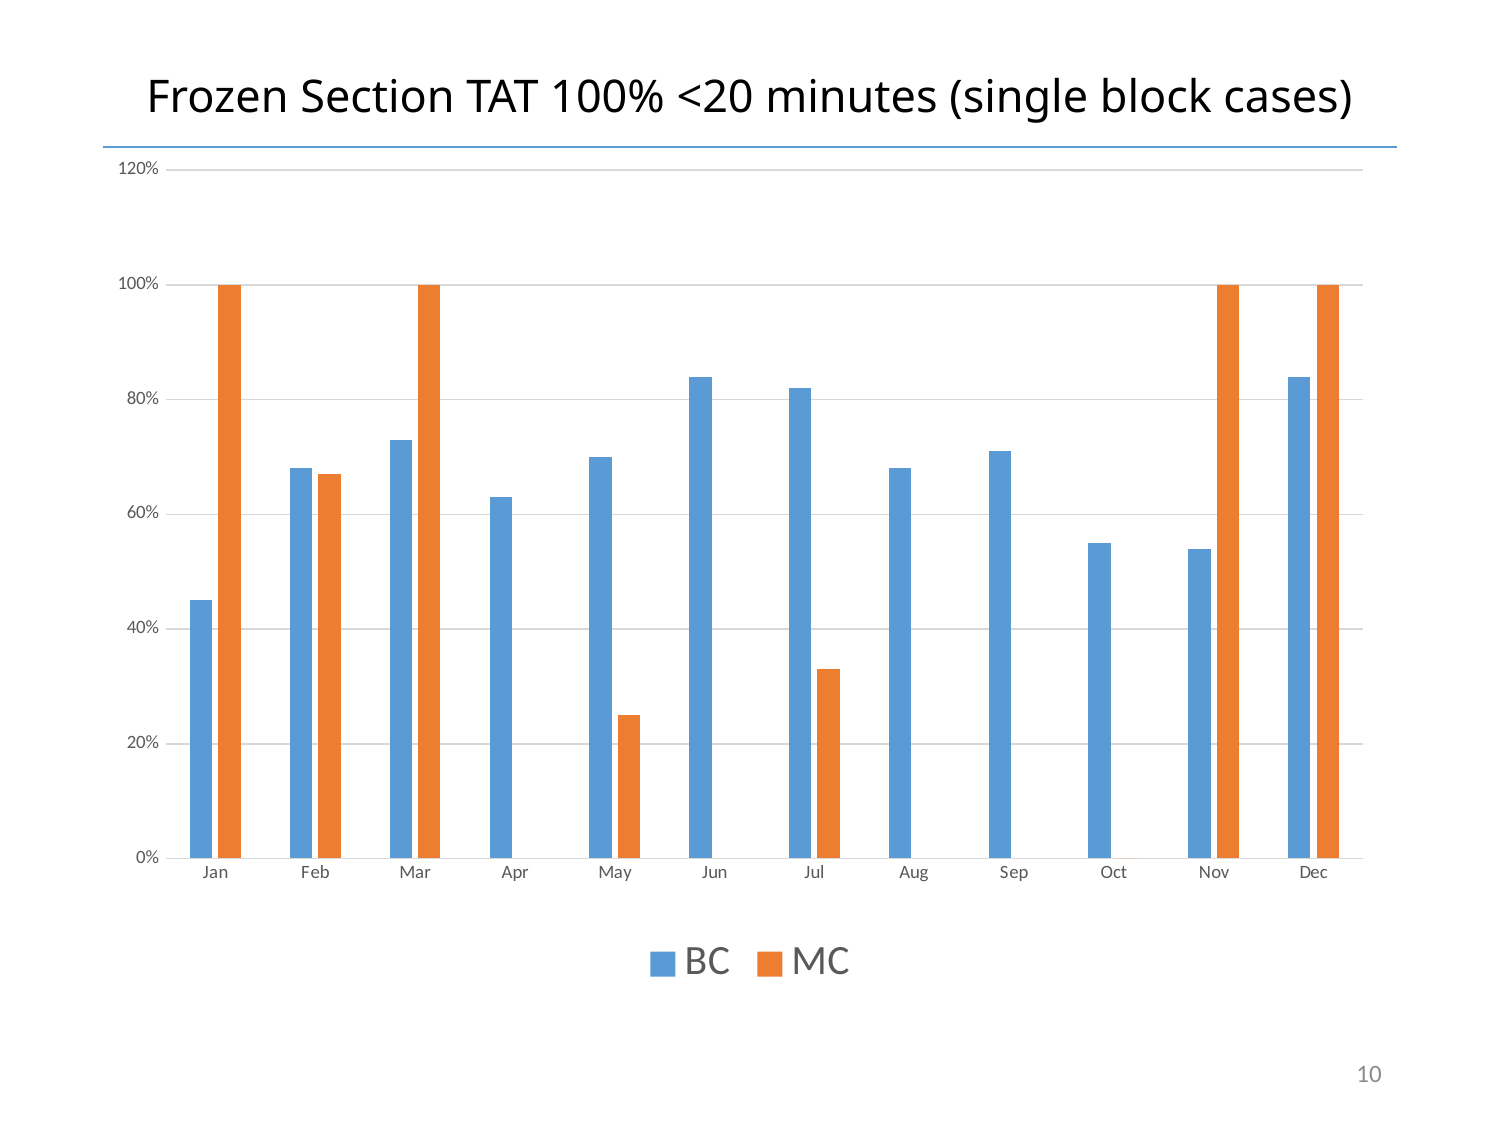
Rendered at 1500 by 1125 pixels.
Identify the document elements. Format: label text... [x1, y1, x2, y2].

slide_number 10 [1059, 1042, 1397, 1103]
chart [103, 158, 1397, 994]
title Frozen Section TAT 100% <20 minutes (single block cases) [103, 59, 1397, 136]
